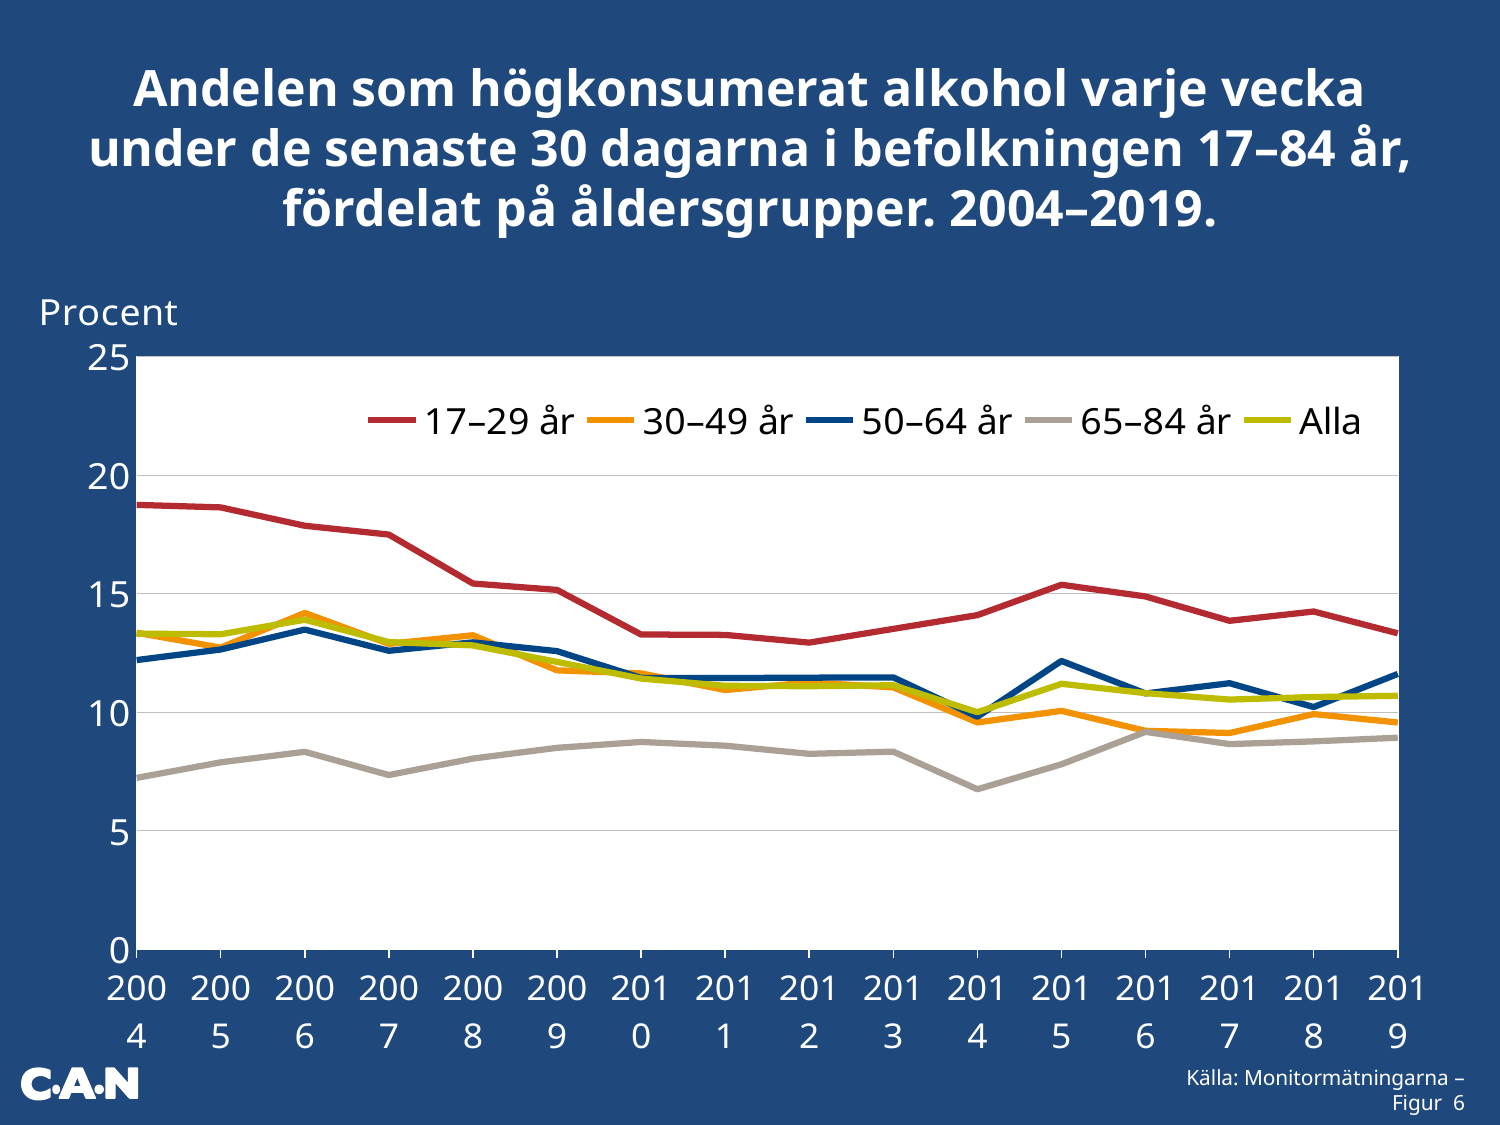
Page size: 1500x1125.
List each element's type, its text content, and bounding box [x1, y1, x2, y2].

text_box Källa: Monitormätningarna – Figur 6 [1139, 1057, 1473, 1123]
title Andelen som högkonsumerat alkohol varje vecka under de senaste 30 dagarna i befolkningen 17–84 år, fördelat på åldersgrupper. 2004–2019. [43, 52, 1457, 241]
chart [23, 278, 1448, 1060]
